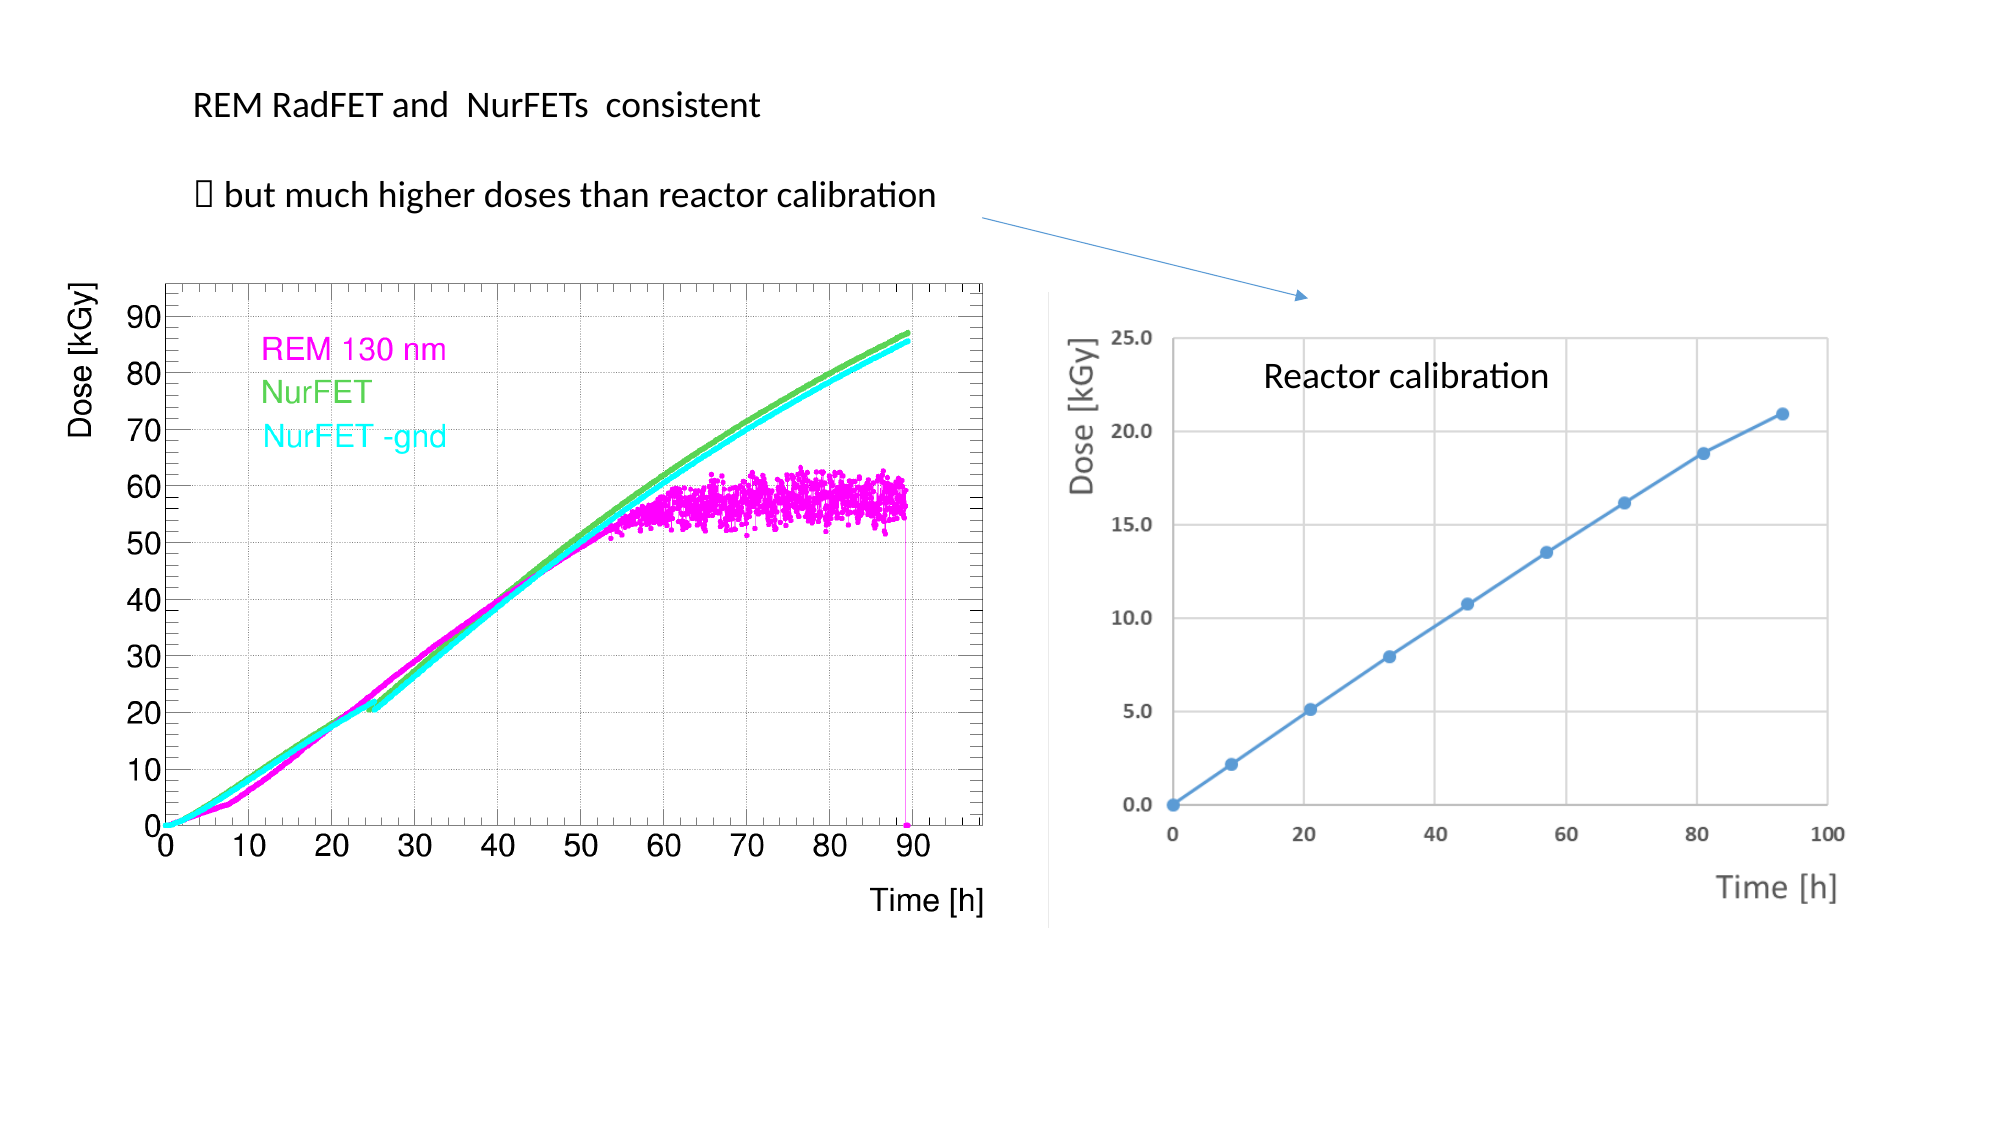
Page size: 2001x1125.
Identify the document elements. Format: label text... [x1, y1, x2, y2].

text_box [982, 217, 1309, 299]
picture [1047, 292, 1921, 928]
text_box REM RadFET and NurFETs consistent  but much higher doses than reactor calibration [178, 72, 953, 249]
picture [0, 249, 1034, 935]
